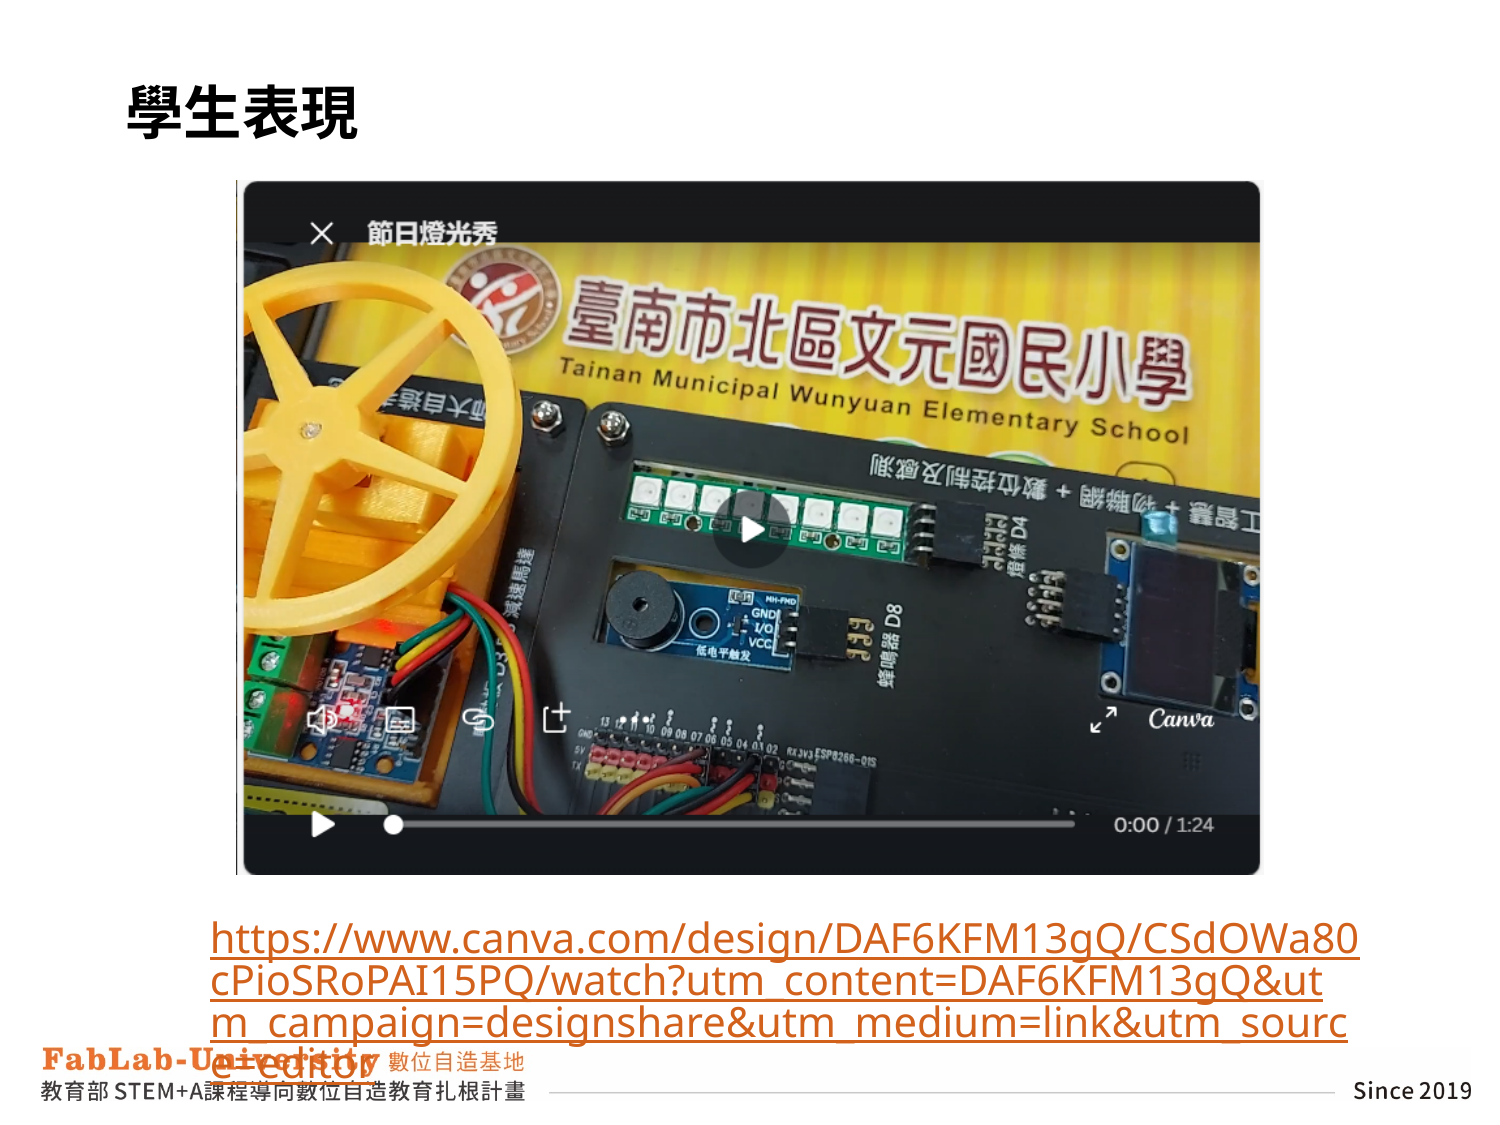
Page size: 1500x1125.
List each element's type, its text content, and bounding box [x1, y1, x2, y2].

picture [236, 180, 1264, 875]
picture [41, 1047, 1471, 1101]
text_box 學生表現 [110, 41, 1461, 181]
text_box https://www.canva.com/design/DAF6KFM13gQ/CSdOWa80cPioSRoPAI15PQ/watch?utm_content=DAF6KFM13gQ&utm_campaign=designshare&utm_medium=link&utm_source=editor [194, 904, 1377, 985]
